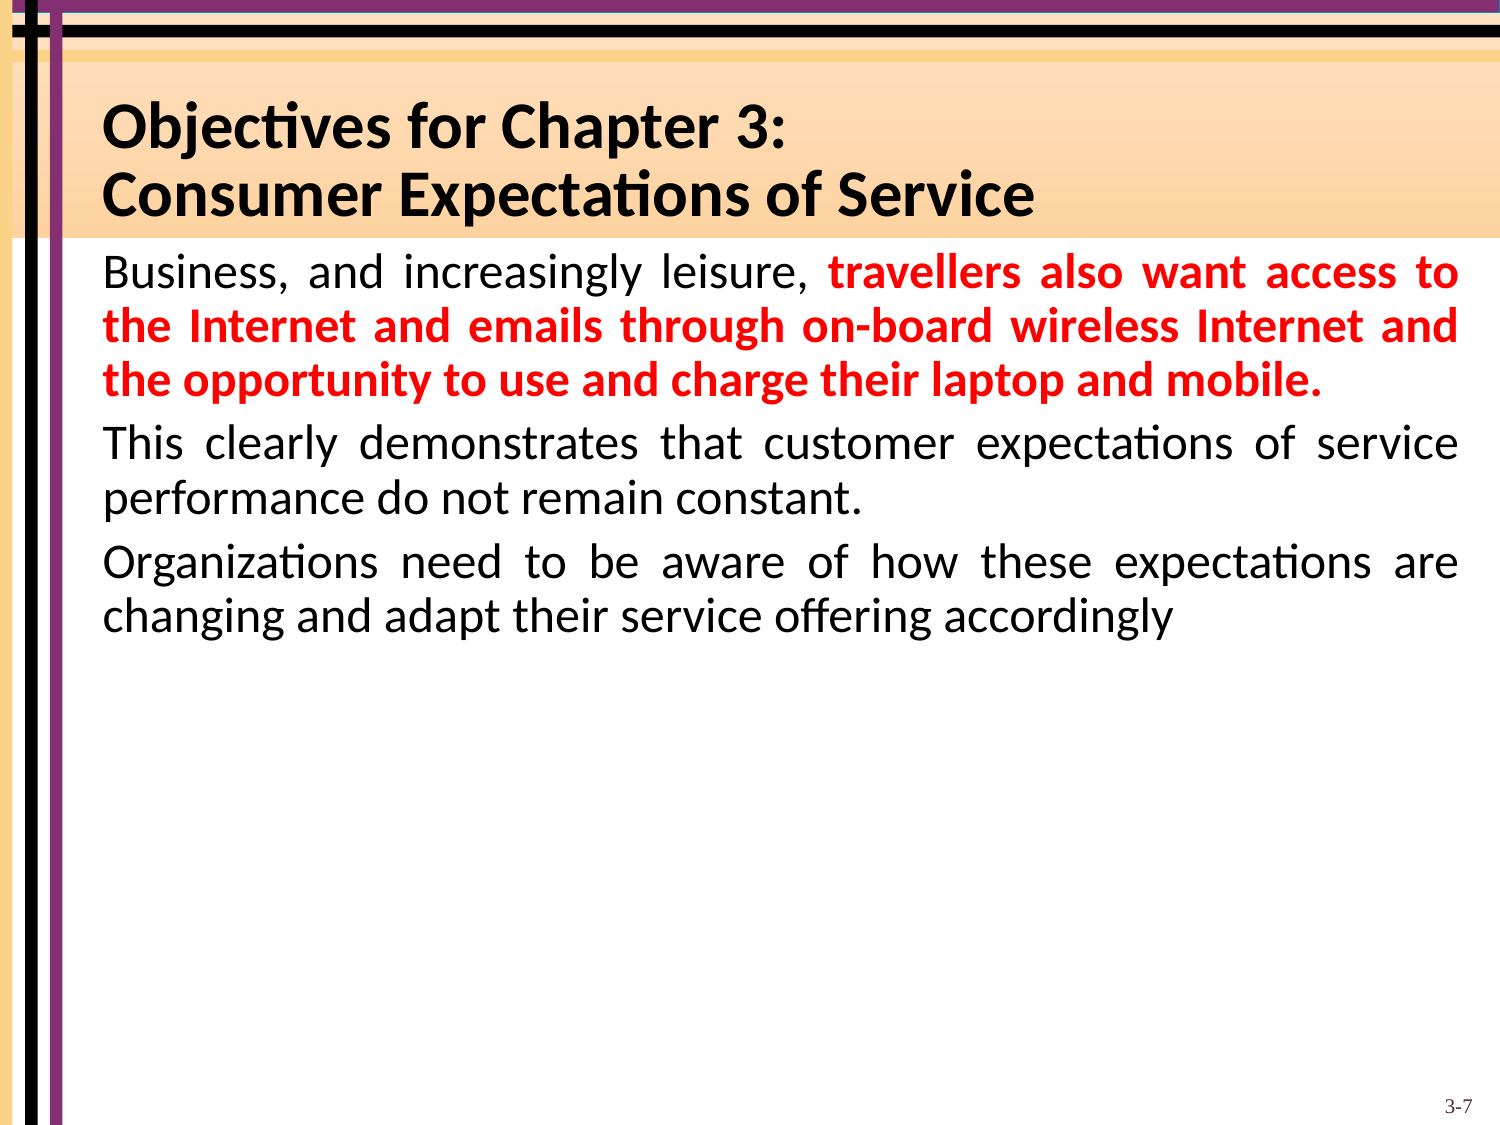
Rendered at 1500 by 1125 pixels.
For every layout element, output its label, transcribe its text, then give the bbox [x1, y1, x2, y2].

text_box 3-7 [1137, 1049, 1488, 1125]
title Objectives for Chapter 3: Consumer Expectations of Service [87, 87, 1476, 237]
list Business, and increasingly leisure, travellers also want access to the Internet and emails through on-board wireless Internet and the opportunity to use and charge their laptop and mobile. This clearly demonstrates that customer expectations of service performance do not remain constant. Organizations need to be aware of how these expectations are changing and adapt their service offering accordingly [87, 237, 1476, 1031]
